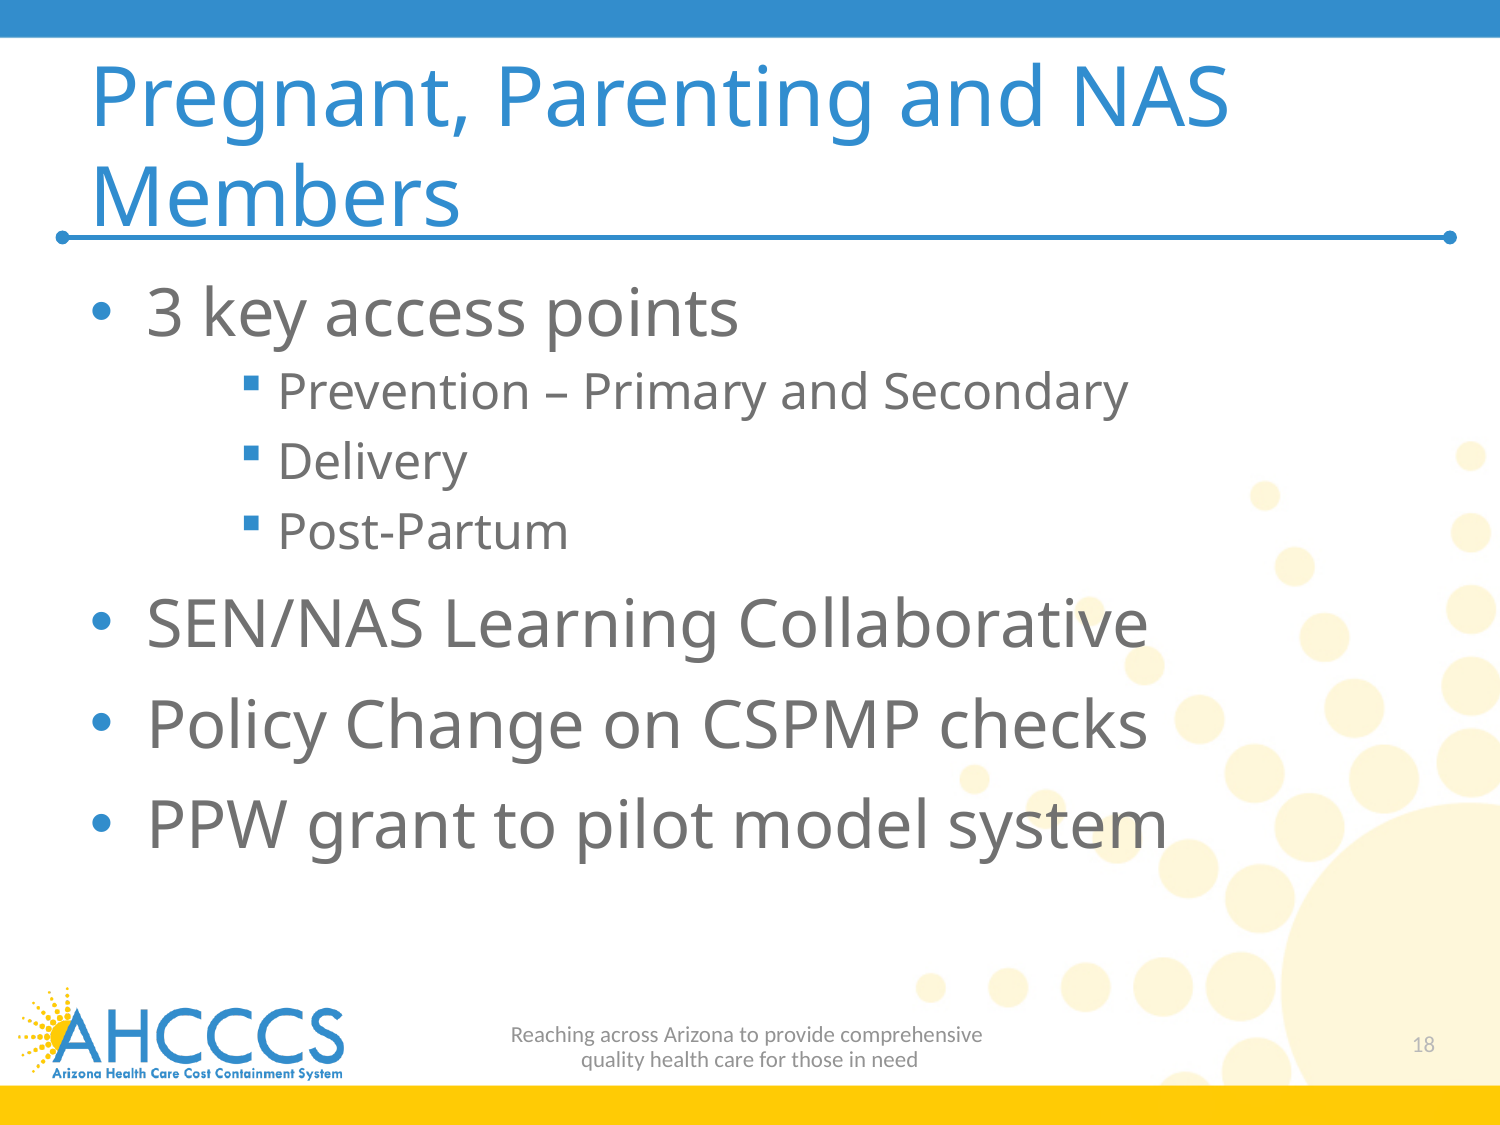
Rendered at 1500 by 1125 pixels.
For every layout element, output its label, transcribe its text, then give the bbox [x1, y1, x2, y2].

picture [0, 1079, 1500, 1125]
footer Reaching across Arizona to provide comprehensive quality health care for those in need [0, 1016, 1500, 1079]
title Pregnant, Parenting and NAS Members [75, 50, 1438, 250]
picture [0, 0, 1500, 1016]
list 3 key access points Prevention – Primary and Secondary Delivery Post-Partum SEN/NAS Learning Collaborative Policy Change on CSPMP checks PPW grant to pilot model system [75, 262, 1450, 980]
